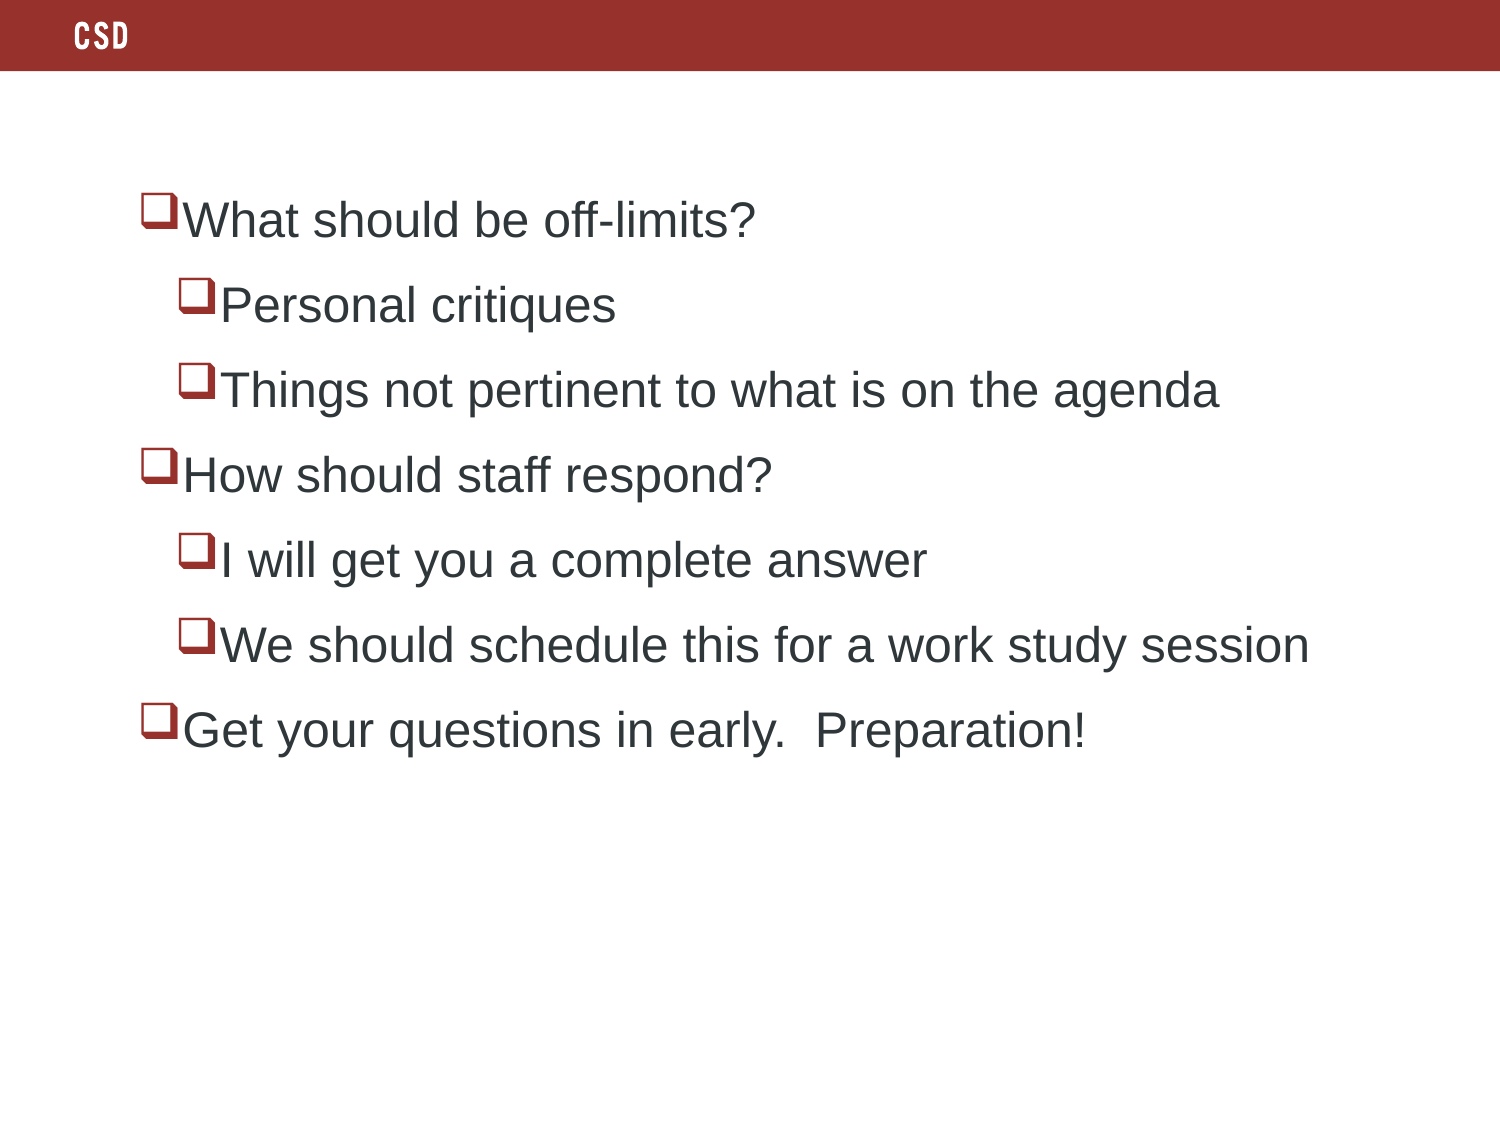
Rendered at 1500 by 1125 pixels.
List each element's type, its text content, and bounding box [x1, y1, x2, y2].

list What should be off-limits? Personal critiques Things not pertinent to what is on the agenda How should staff respond? I will get you a complete answer We should schedule this for a work study session Get your questions in early. Preparation! [137, 187, 1363, 875]
